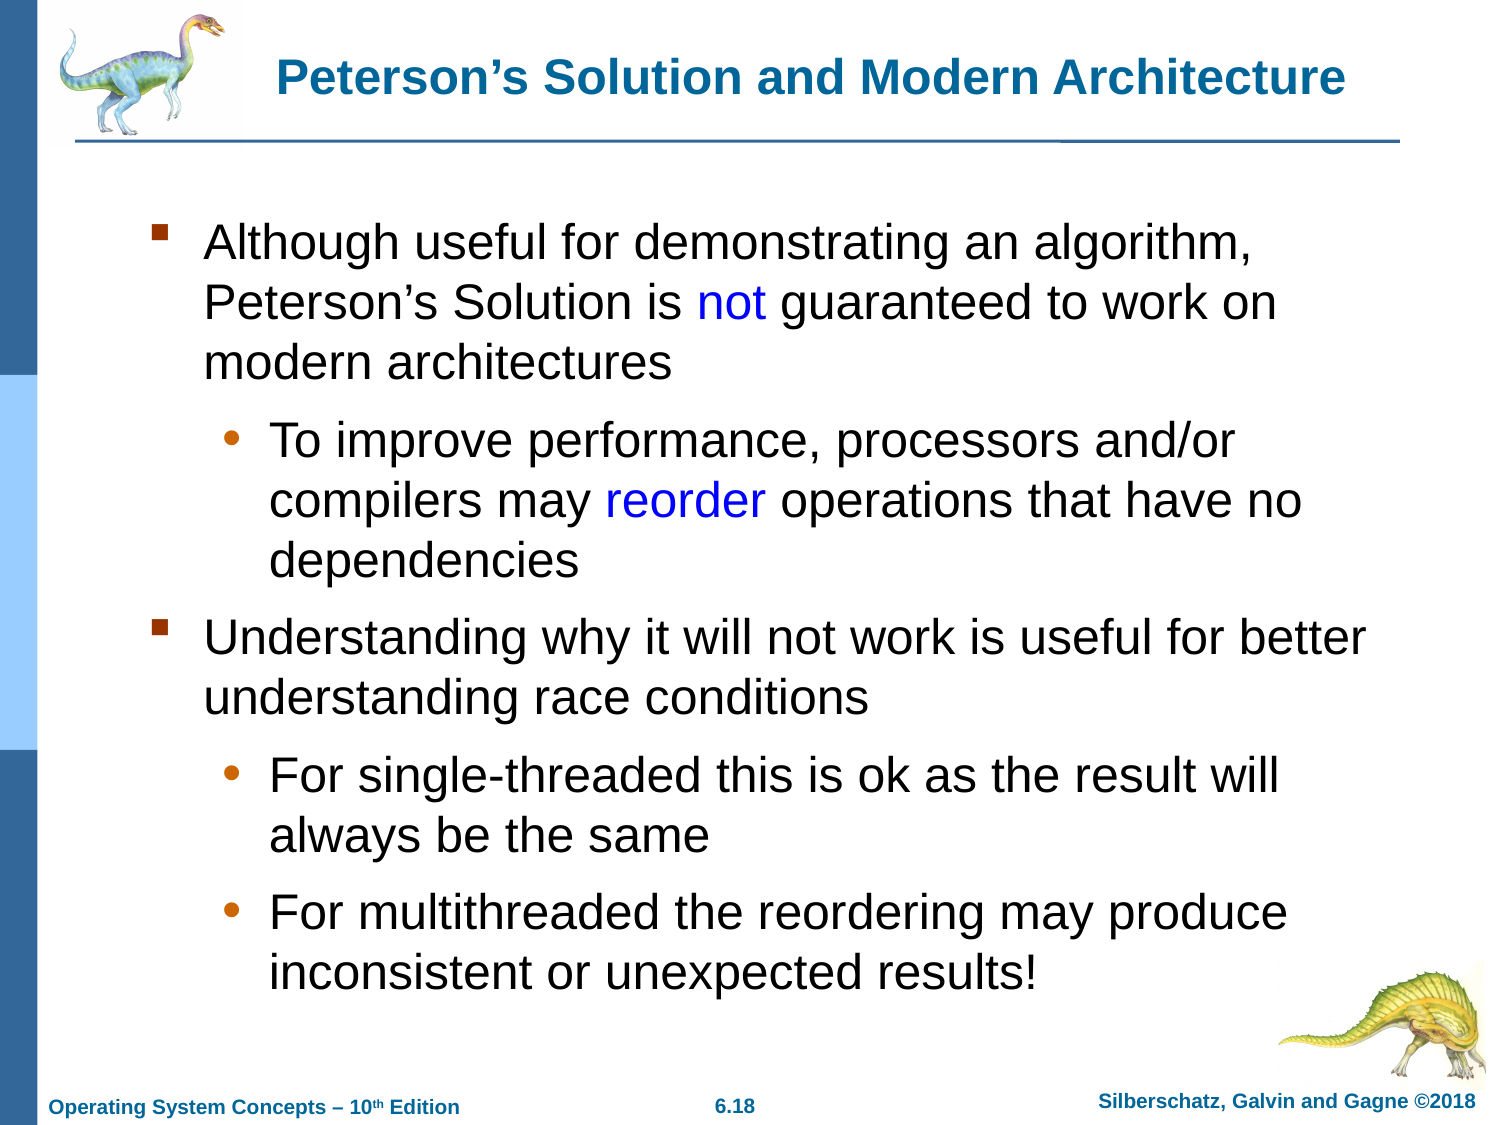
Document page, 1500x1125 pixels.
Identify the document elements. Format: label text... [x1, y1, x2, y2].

picture [1275, 959, 1486, 1090]
title Peterson’s Solution and Modern Architecture [136, 17, 1487, 112]
picture [46, 0, 243, 149]
list Although useful for demonstrating an algorithm, Peterson’s Solution is not guaranteed to work on modern architectures To improve performance, processors and/or compilers may reorder operations that have no dependencies Understanding why it will not work is useful for better understanding race conditions For single-threaded this is ok as the result will always be the same For multithreaded the reordering may produce inconsistent or unexpected results! [132, 202, 1390, 922]
